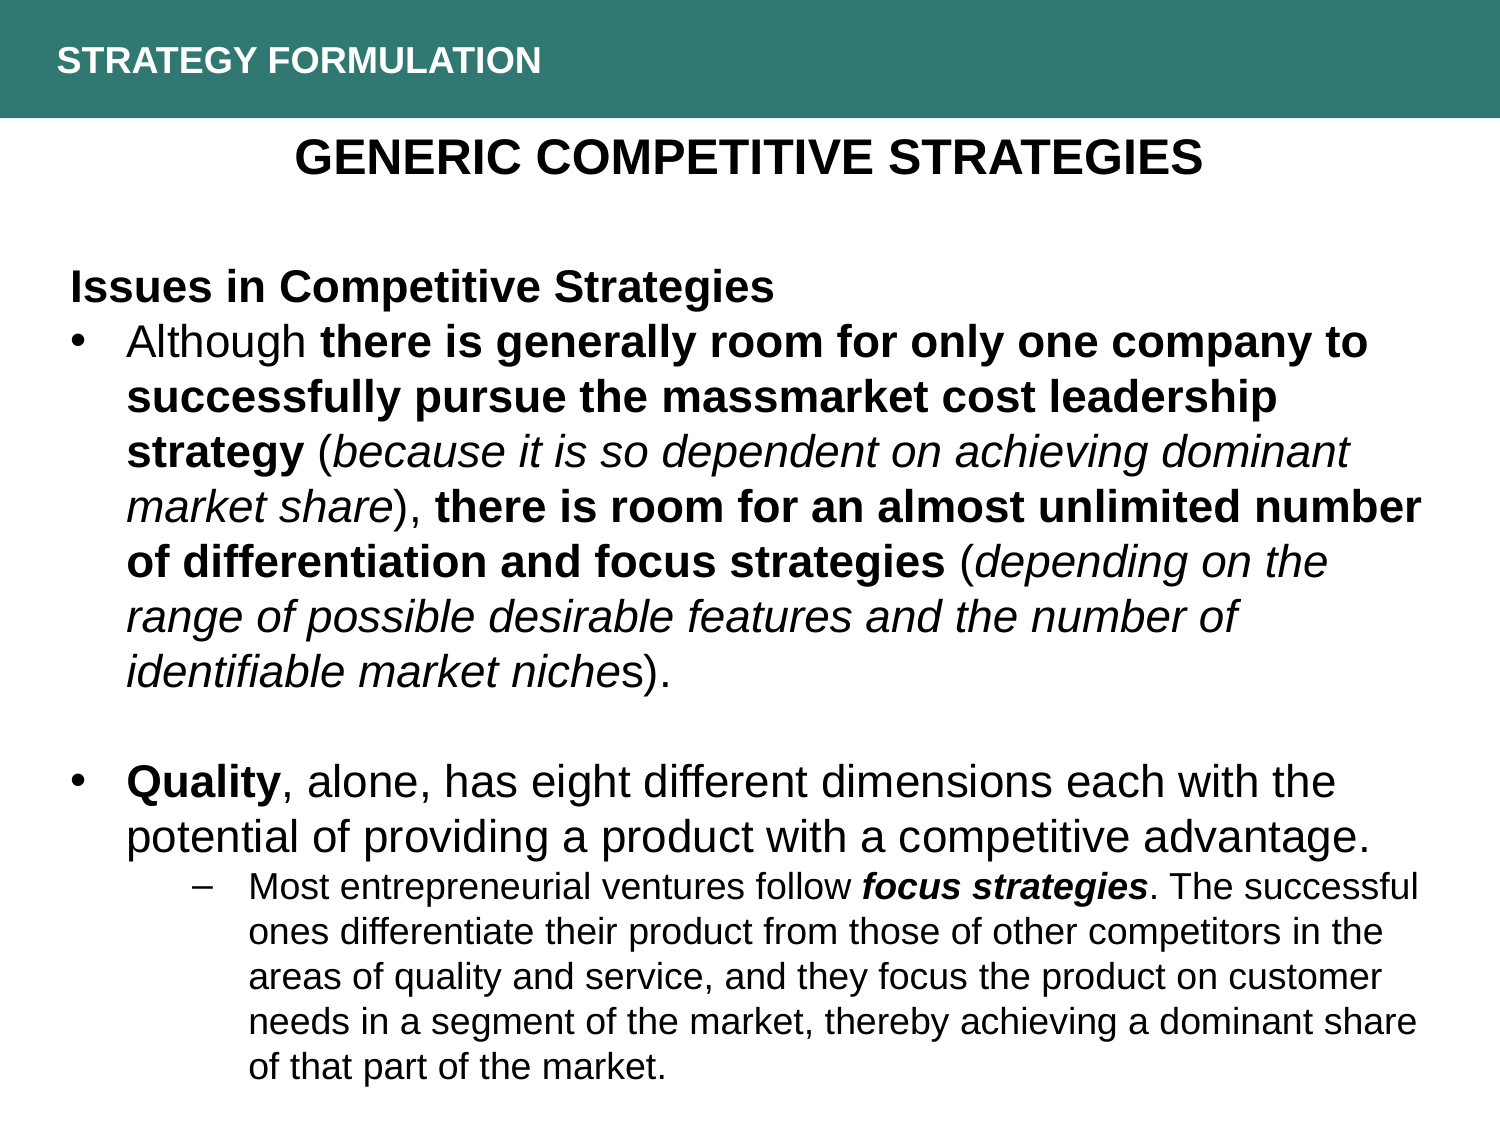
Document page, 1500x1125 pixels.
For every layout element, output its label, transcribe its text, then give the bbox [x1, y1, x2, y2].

text_box Generic competitive strategies [55, 117, 1444, 193]
text_box Strategy Formulation [0, 0, 1500, 120]
text_box Issues in Competitive Strategies Although there is generally room for only one company to successfully pursue the massmarket cost leadership strategy (because it is so dependent on achieving dominant market share), there is room for an almost unlimited number of differentiation and focus strategies (depending on the range of possible desirable features and the number of identifiable market niches). Quality, alone, has eight different dimensions each with the potential of providing a product with a competitive advantage. Most entrepreneurial ventures follow focus strategies. The successful ones differentiate their product from those of other competitors in the areas of quality and service, and they focus the product on customer needs in a segment of the market, thereby achieving a dominant share of that part of the market. [55, 249, 1446, 1125]
